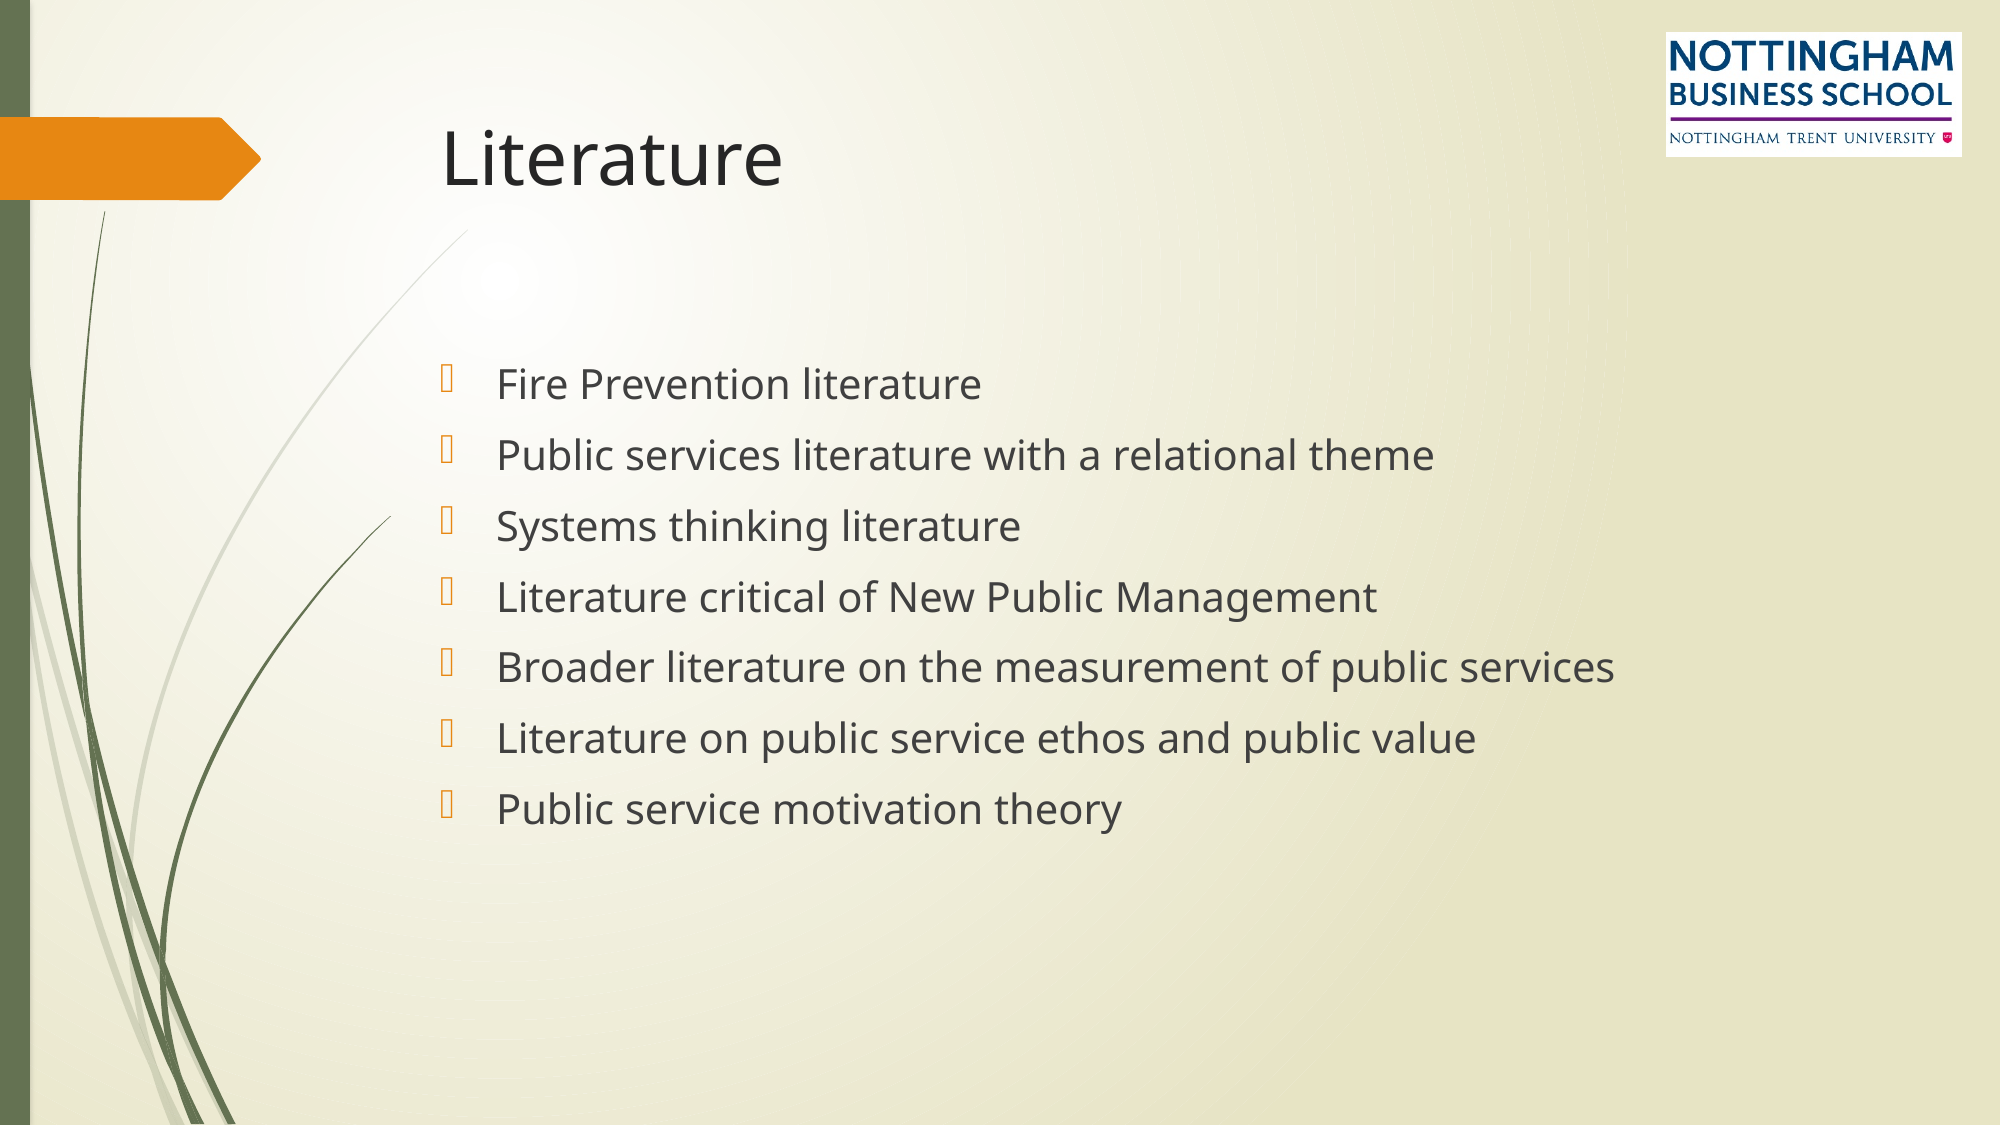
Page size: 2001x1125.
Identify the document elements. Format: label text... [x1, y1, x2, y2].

list Fire Prevention literature Public services literature with a relational theme Systems thinking literature Literature critical of New Public Management Broader literature on the measurement of public services Literature on public service ethos and public value Public service motivation theory [424, 350, 1888, 970]
title Literature [425, 102, 1888, 313]
picture [1665, 31, 1963, 157]
